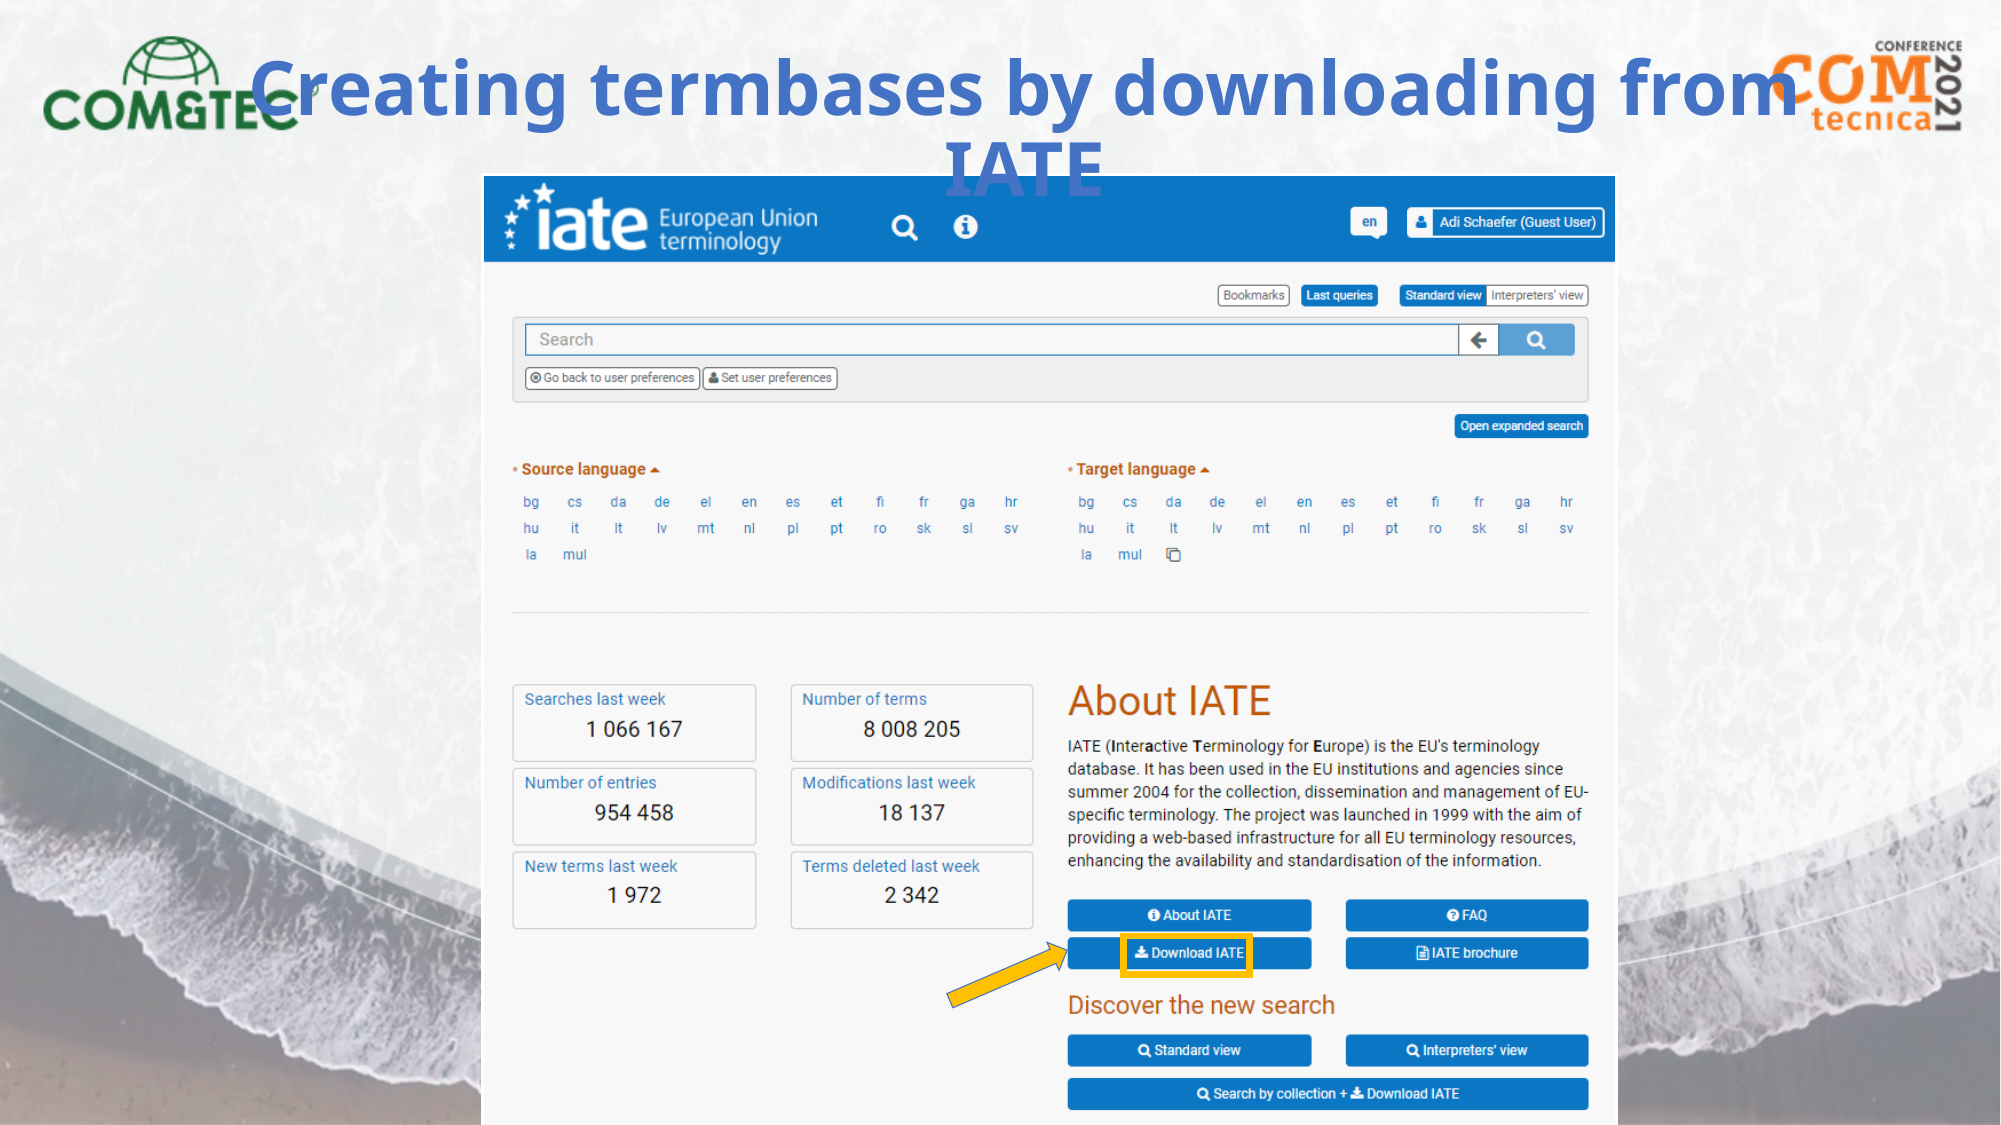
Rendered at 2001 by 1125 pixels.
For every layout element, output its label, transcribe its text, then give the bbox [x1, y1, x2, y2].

picture [0, 0, 2001, 1125]
picture [484, 176, 1615, 1125]
text_box Creating termbases by downloading from IATE [167, 43, 1884, 226]
